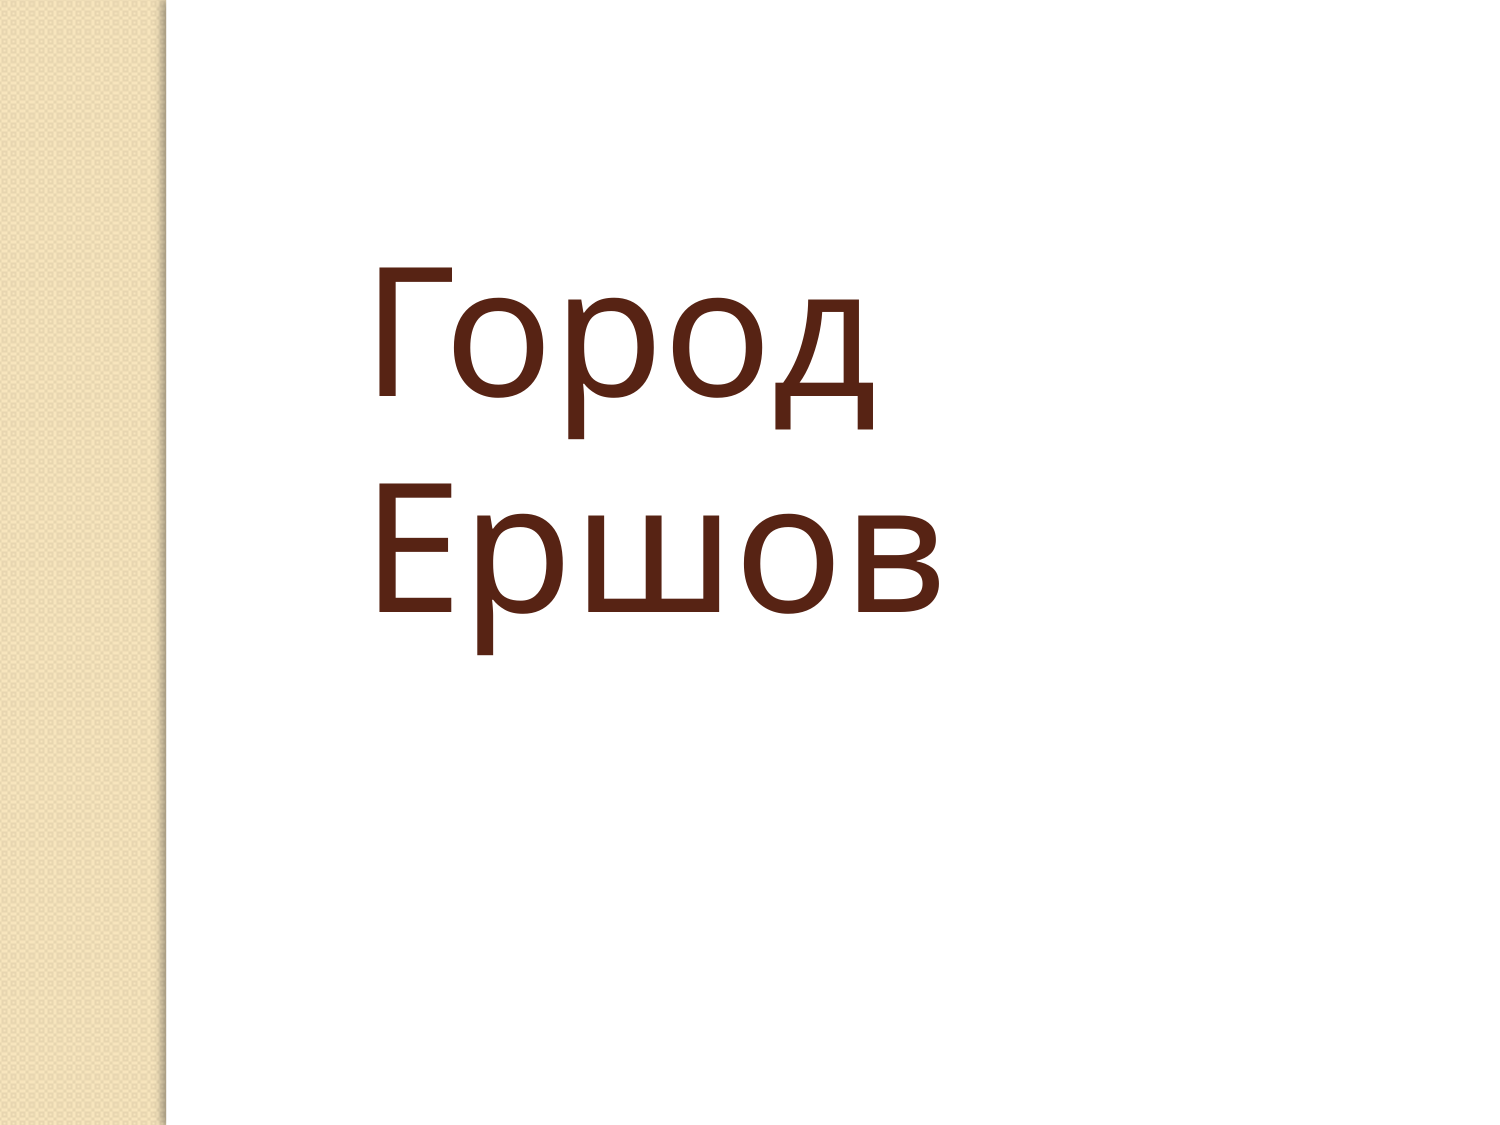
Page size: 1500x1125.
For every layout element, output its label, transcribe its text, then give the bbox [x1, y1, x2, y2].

title Город Ершов [347, 208, 1500, 657]
